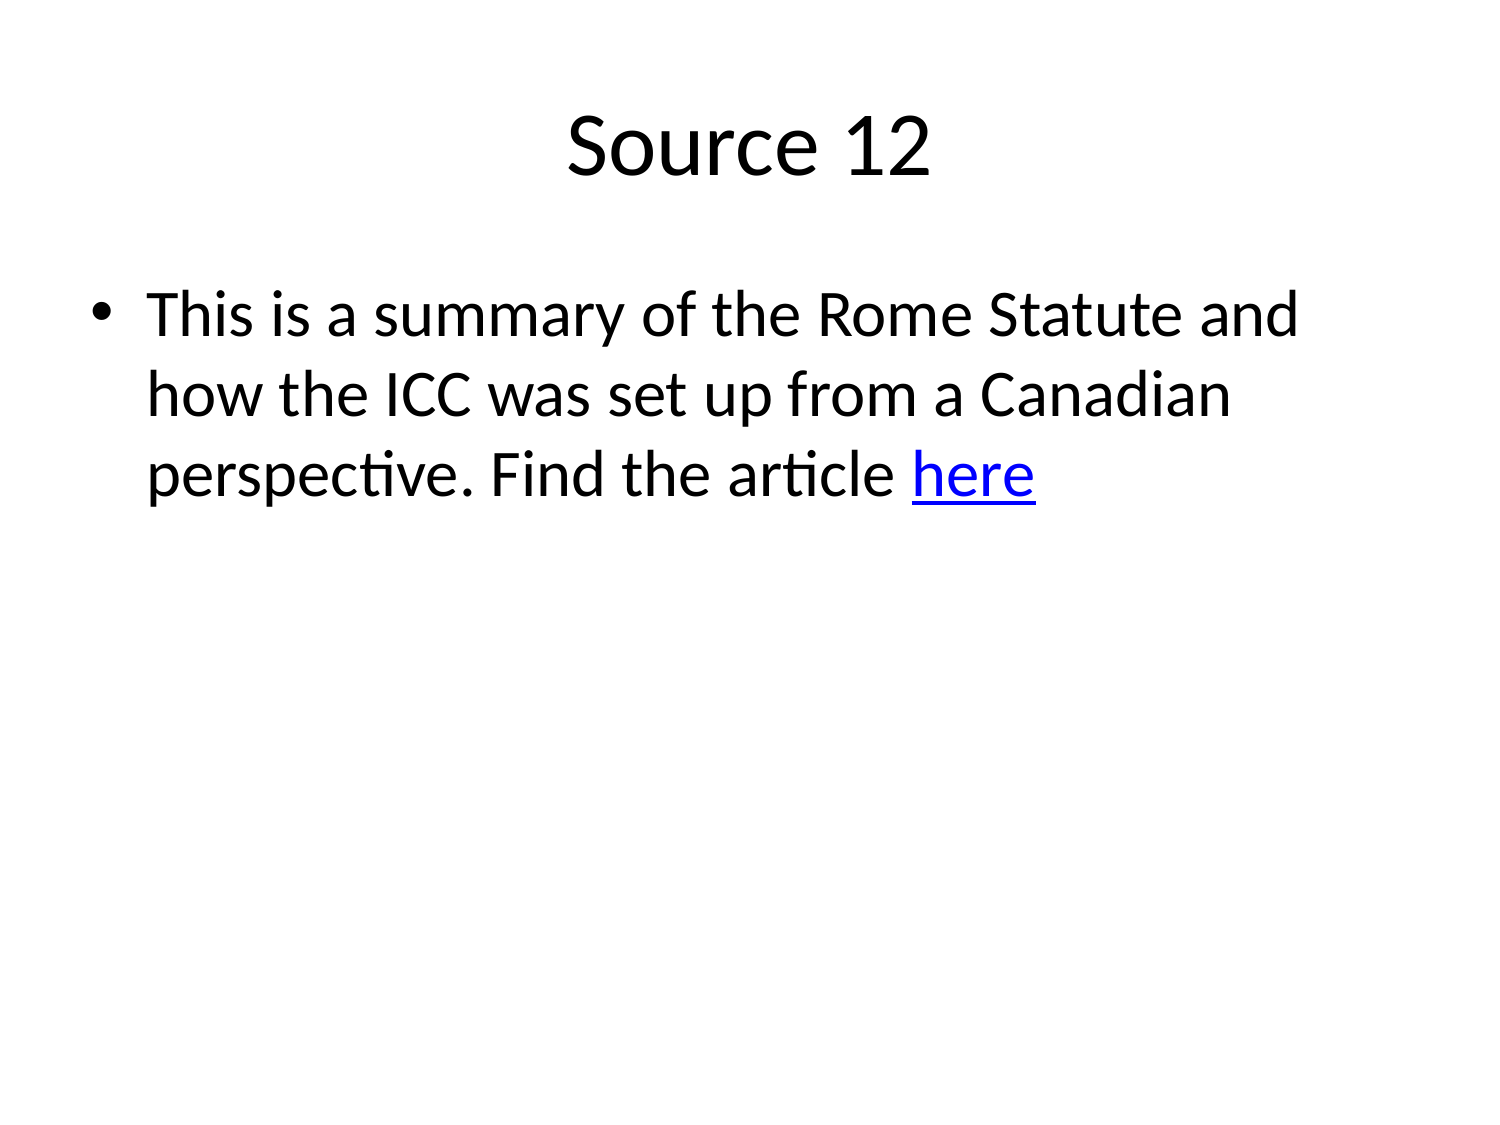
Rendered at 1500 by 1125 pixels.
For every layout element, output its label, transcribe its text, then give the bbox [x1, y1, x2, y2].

list This is a summary of the Rome Statute and how the ICC was set up from a Canadian perspective. Find the article here [75, 262, 1425, 1005]
title Source 12 [75, 45, 1425, 233]
